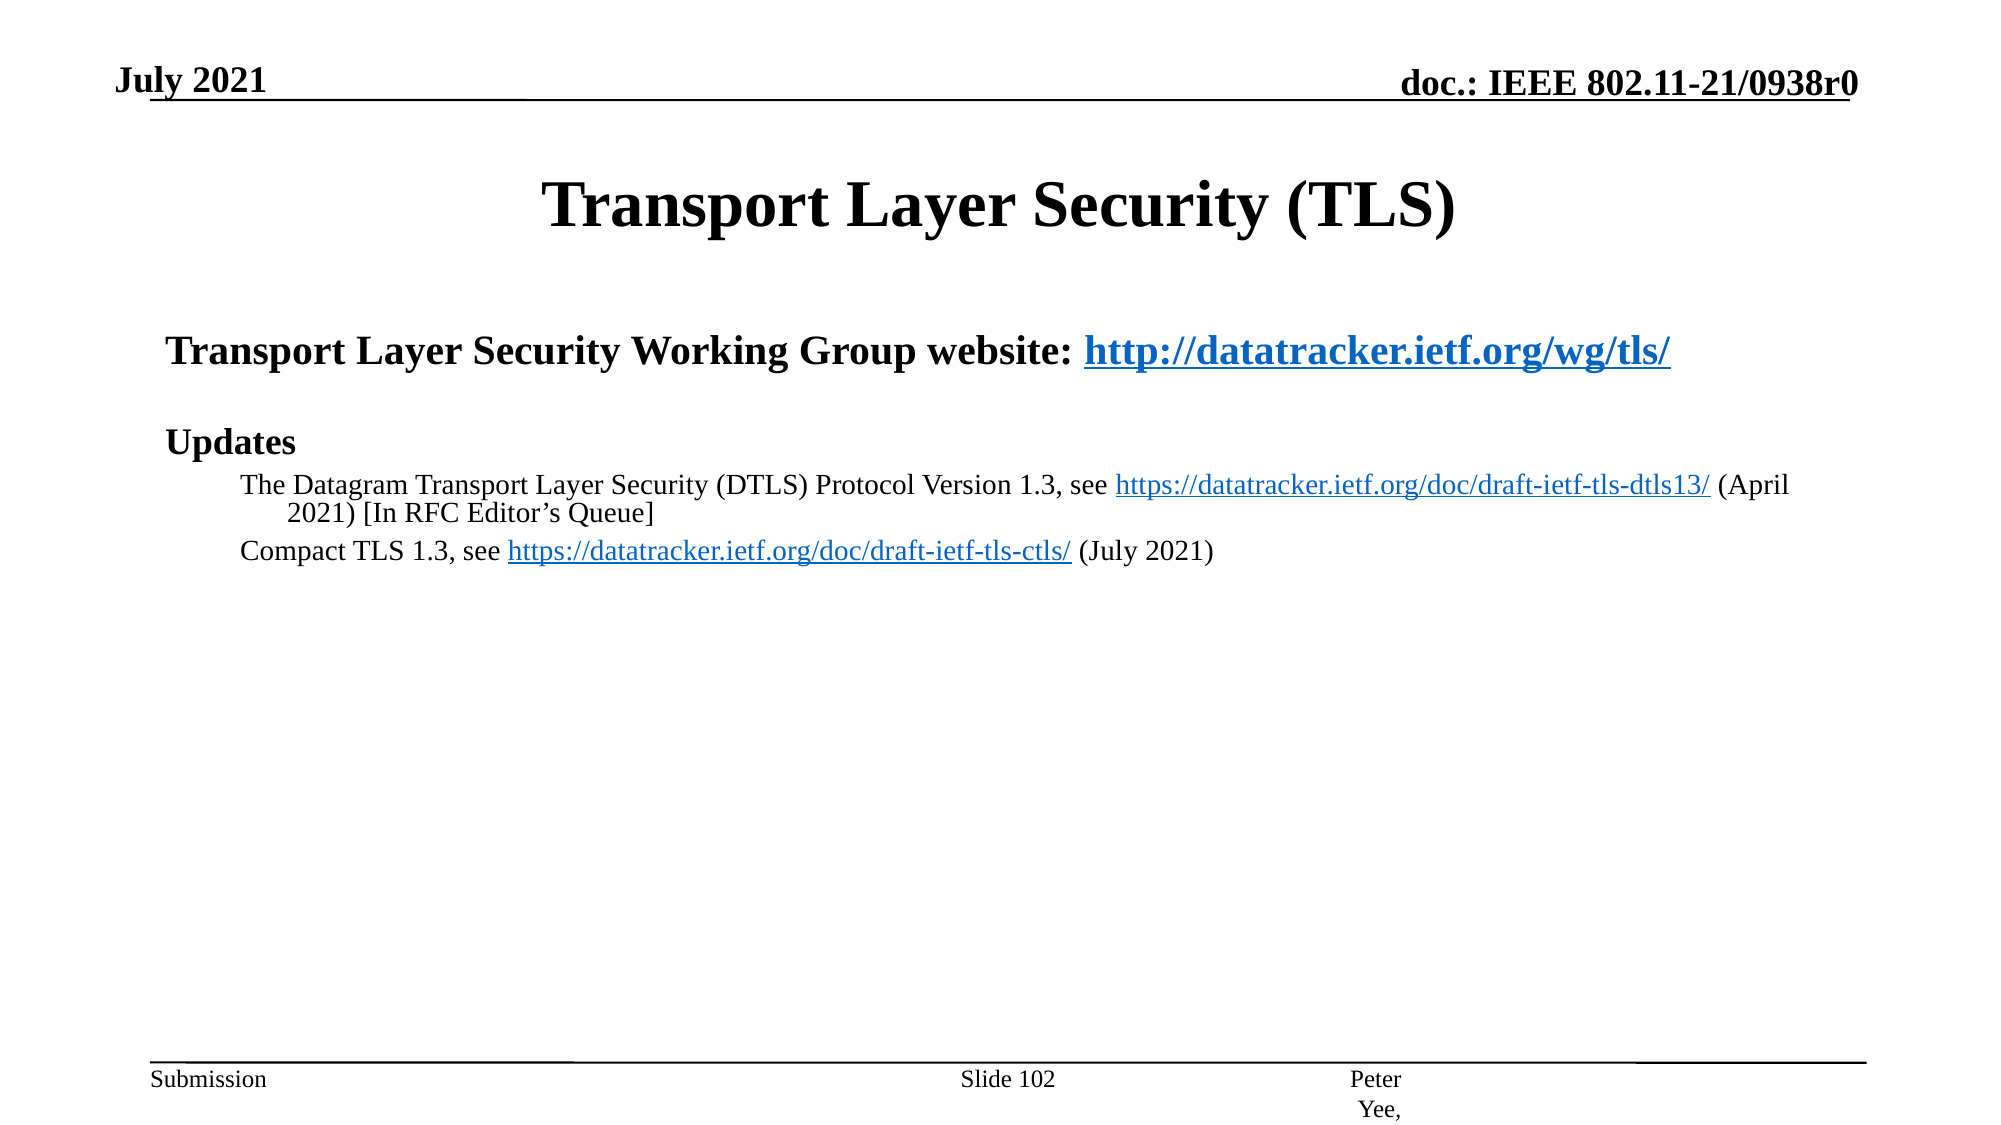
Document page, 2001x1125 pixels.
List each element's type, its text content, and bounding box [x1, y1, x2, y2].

title Transport Layer Security (TLS) [149, 112, 1850, 288]
footer Peter Yee, AKAYLA [1324, 1061, 1402, 1125]
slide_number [114, 0, 426, 101]
list Transport Layer Security Working Group website: http://datatracker.ietf.org/wg/tls/ Updates The Datagram Transport Layer Security (DTLS) Protocol Version 1.3, see https://datatracker.ietf.org/doc/draft-ietf-tls-dtls13/ (April 2021) [In RFC Editor’s Queue] Compact TLS 1.3, see https://datatracker.ietf.org/doc/draft-ietf-tls-ctls/ (July 2021) [149, 324, 1850, 1000]
slide_number Slide 102 [950, 1061, 1067, 1123]
